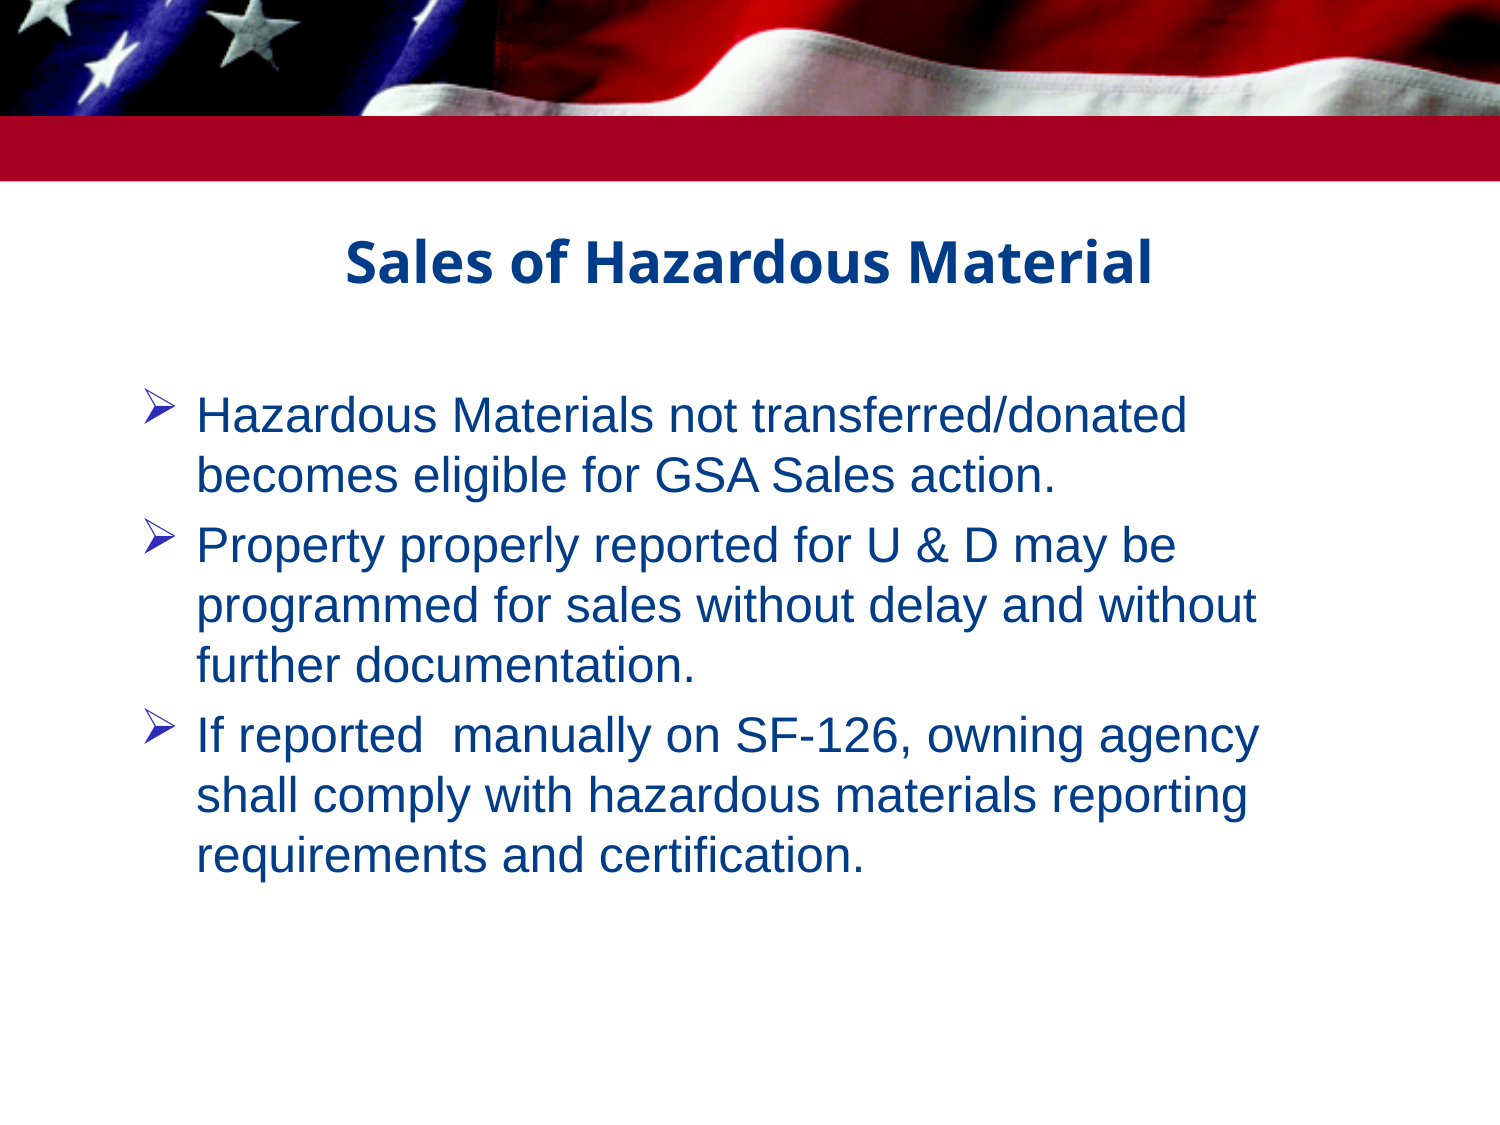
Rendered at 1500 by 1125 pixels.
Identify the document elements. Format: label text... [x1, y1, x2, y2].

list Hazardous Materials not transferred/donated becomes eligible for GSA Sales action. Property properly reported for U & D may be programmed for sales without delay and without further documentation. If reported manually on SF-126, owning agency shall comply with hazardous materials reporting requirements and certification. [124, 374, 1326, 976]
title Sales of Hazardous Material [0, 217, 1500, 304]
picture [0, 0, 1500, 116]
